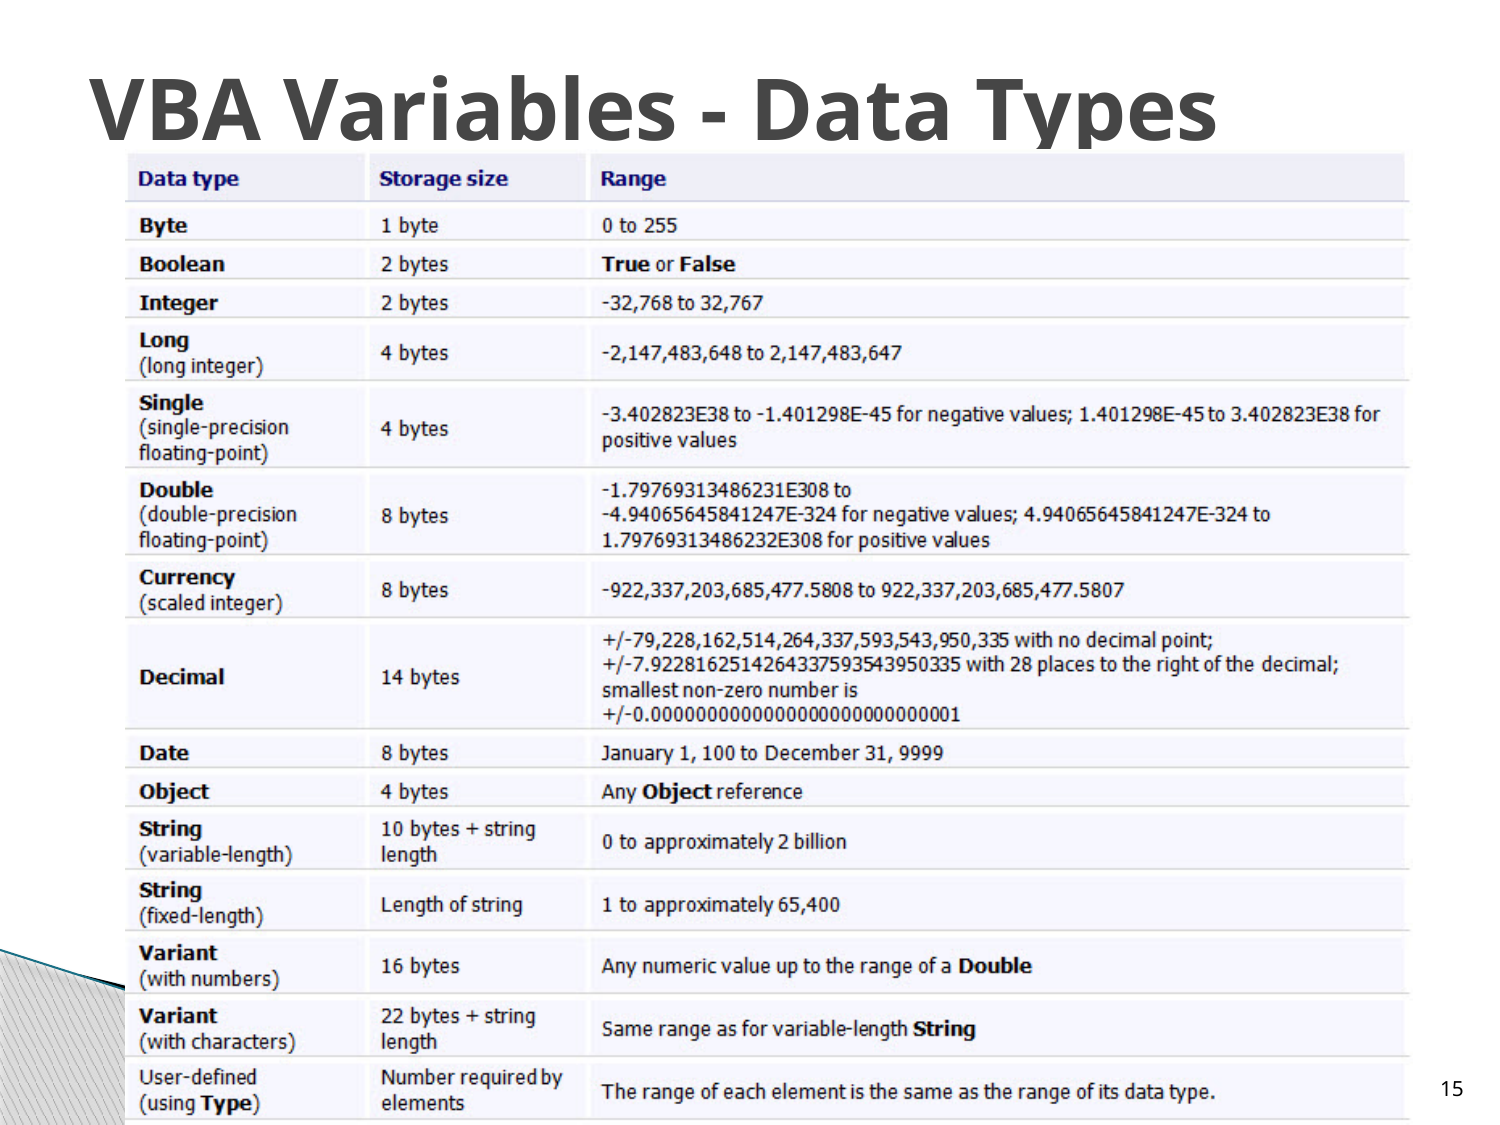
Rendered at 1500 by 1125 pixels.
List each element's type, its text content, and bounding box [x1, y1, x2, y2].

slide_number 15 [1418, 1051, 1479, 1112]
title VBA Variables - Data Types [75, 12, 1425, 200]
picture [124, 149, 1413, 1125]
